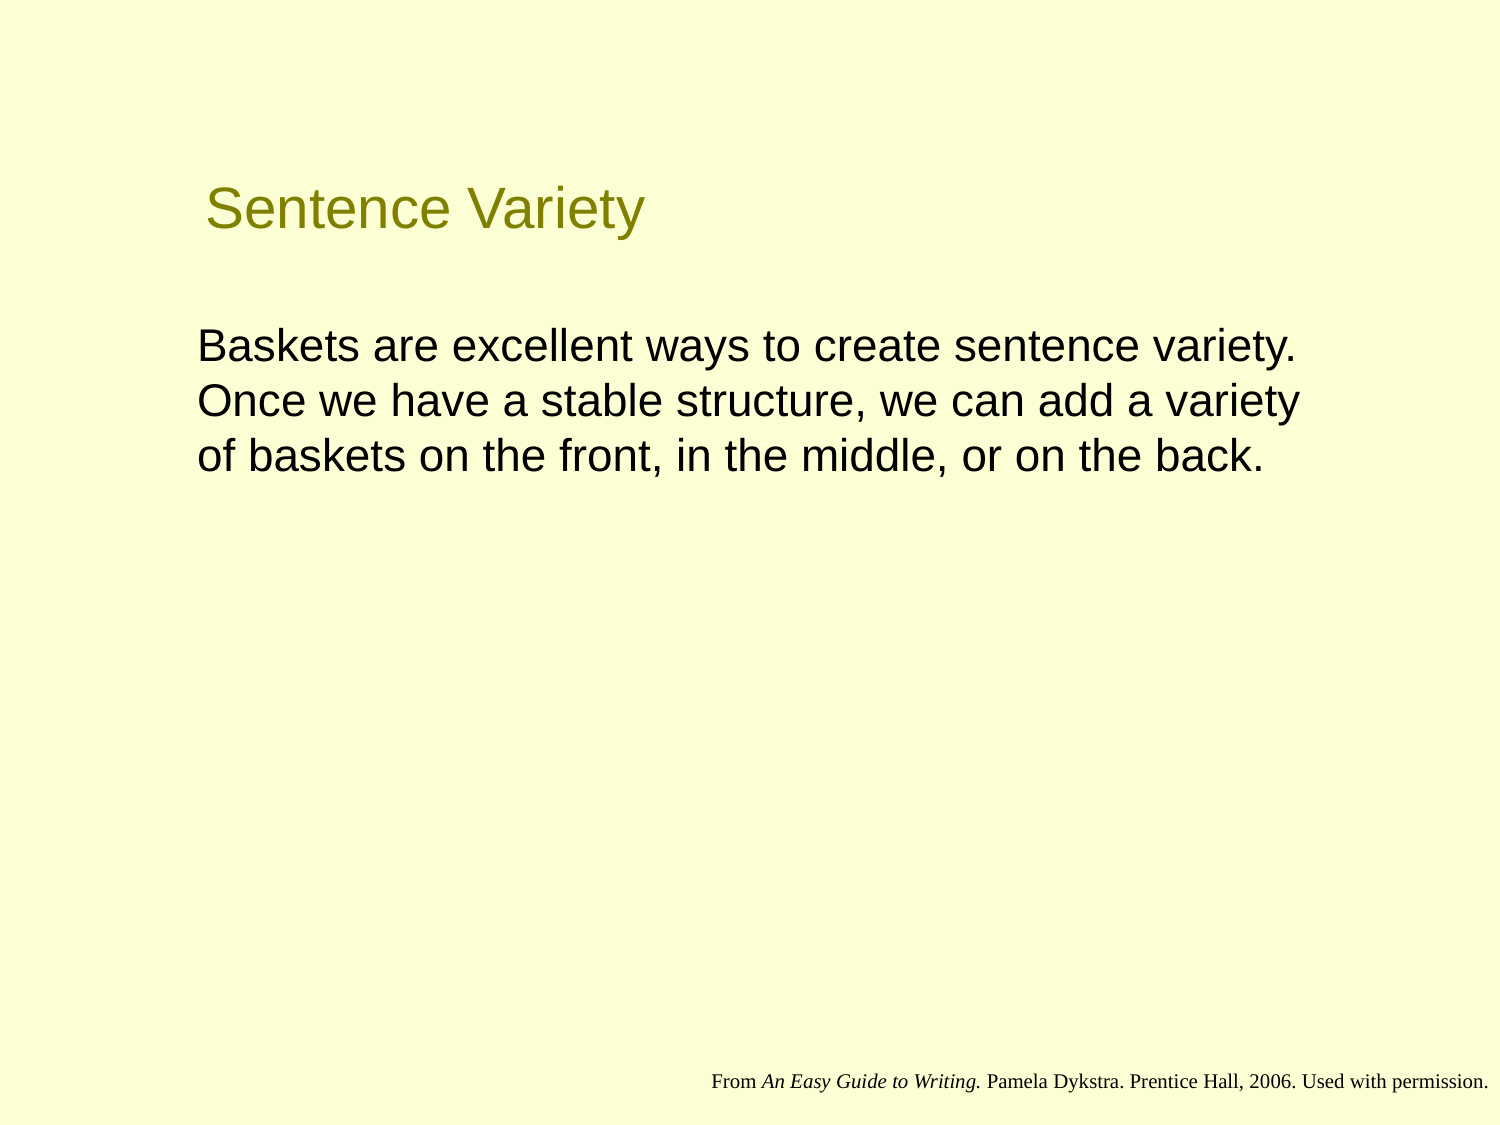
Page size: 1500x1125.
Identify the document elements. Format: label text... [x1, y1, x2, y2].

text_box From An Easy Guide to Writing. Pamela Dykstra. Prentice Hall, 2006. Used with permission. [711, 1067, 1495, 1093]
text_box Baskets are excellent ways to create sentence variety. Once we have a stable structure, we can add a variety of baskets on the front, in the middle, or on the back. [189, 307, 1311, 488]
text_box Sentence Variety [197, 162, 1263, 248]
